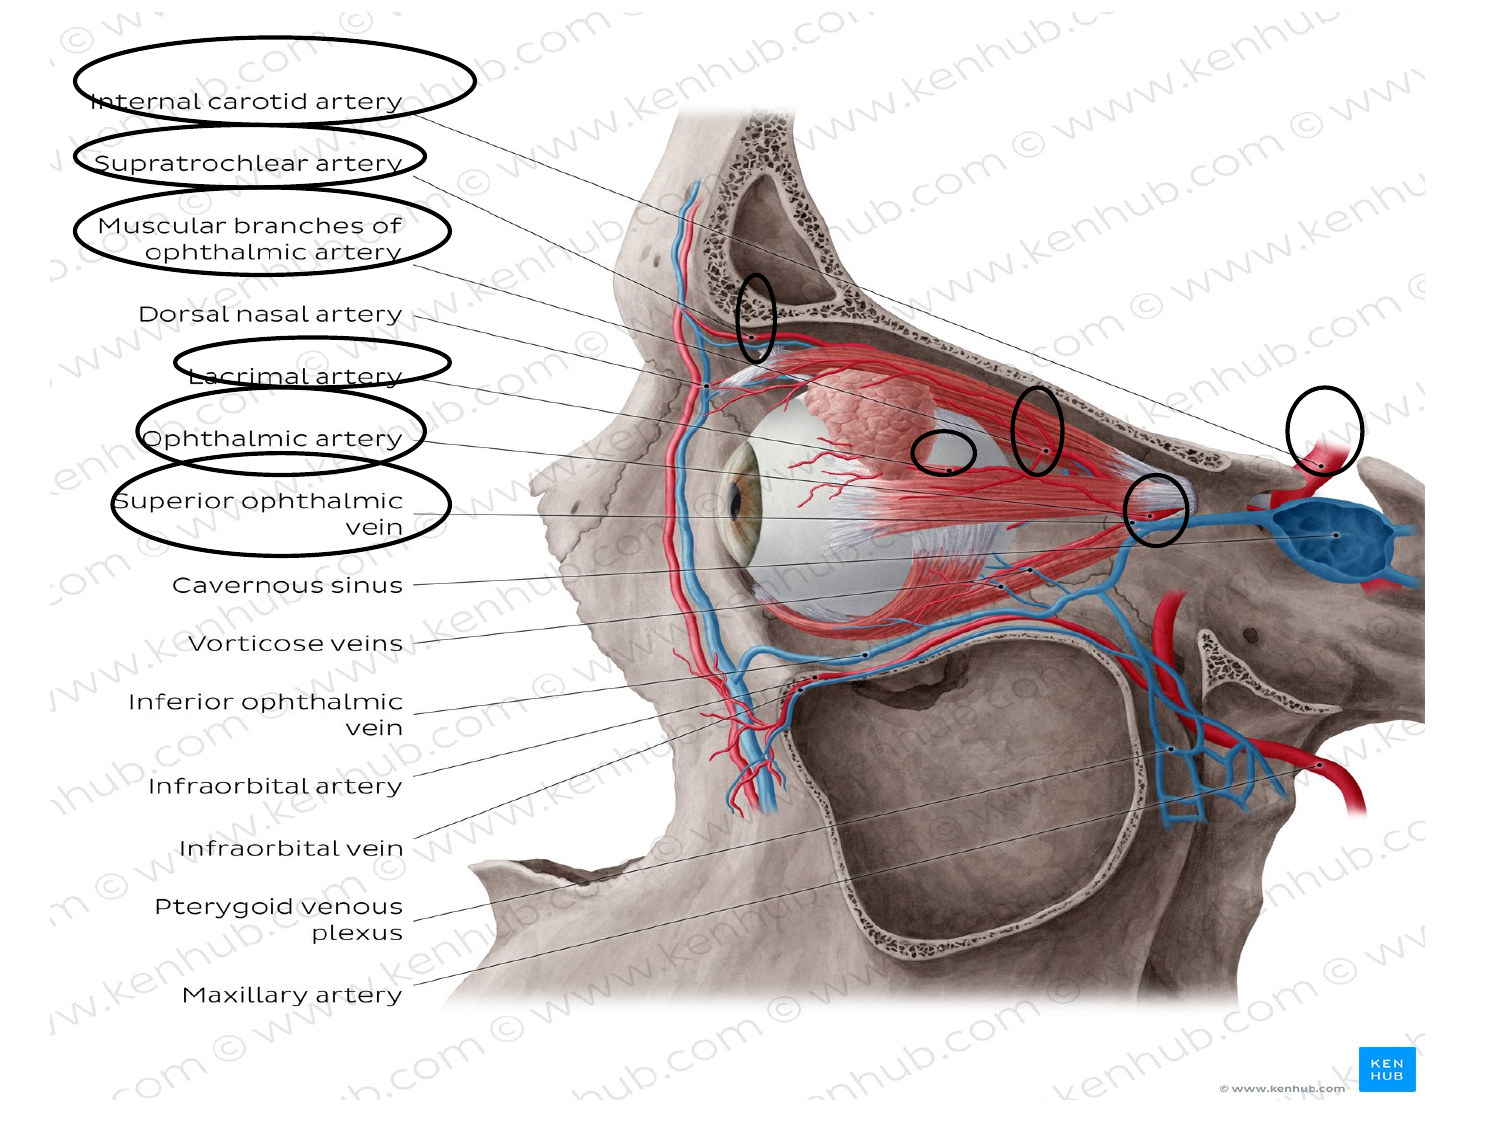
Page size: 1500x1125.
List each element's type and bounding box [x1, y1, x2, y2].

picture [49, 11, 1426, 1100]
